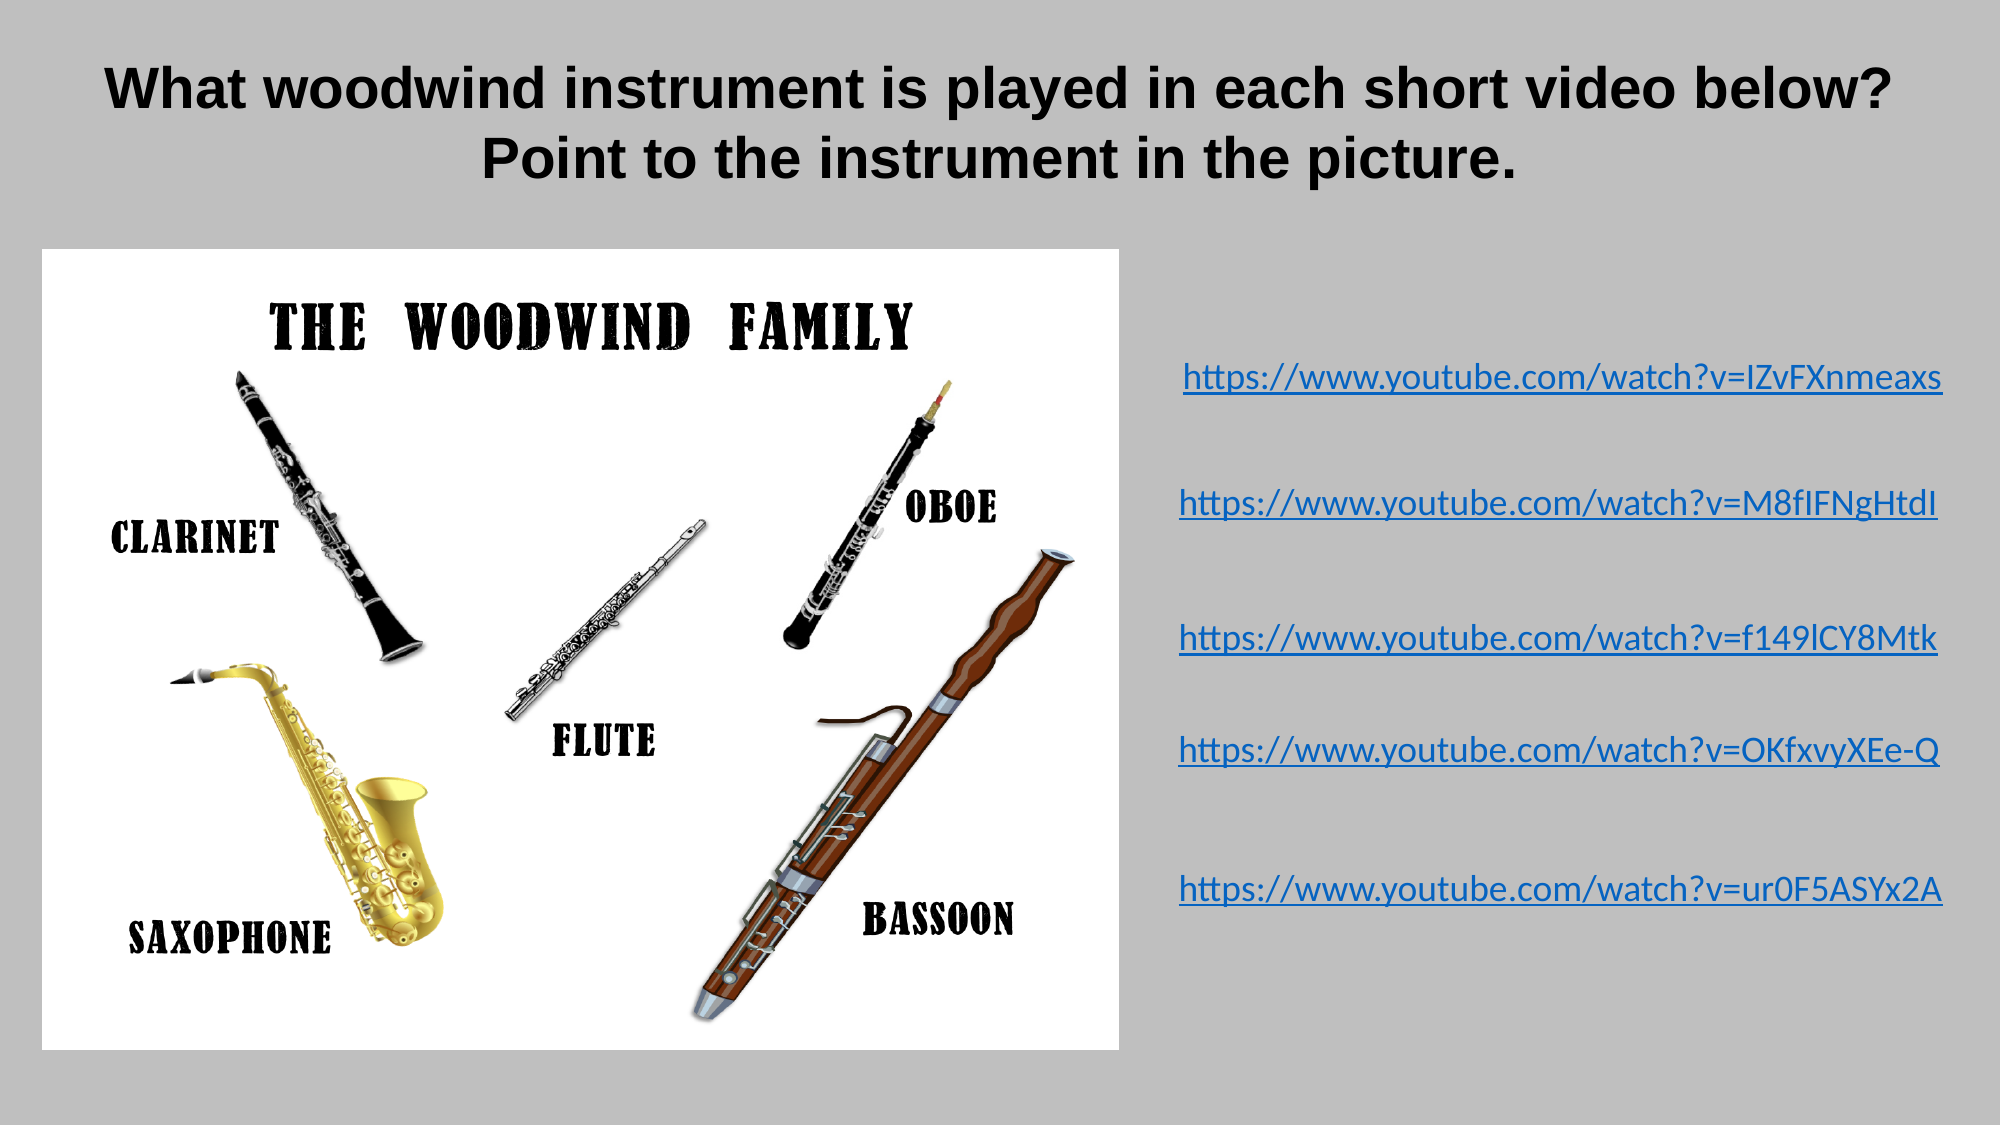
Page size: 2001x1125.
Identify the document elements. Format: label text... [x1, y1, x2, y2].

picture [42, 249, 1119, 1050]
text_box What woodwind instrument is played in each short video below? Point to the instrument in the picture. [42, 43, 1958, 248]
text_box https://www.youtube.com/watch?v=IZvFXnmeaxs [1167, 344, 1958, 405]
text_box https://www.youtube.com/watch?v=ur0F5ASYx2A [1163, 856, 1958, 917]
text_box https://www.youtube.com/watch?v=M8fIFNgHtdI [1163, 470, 1954, 530]
text_box https://www.youtube.com/watch?v=OKfxvyXEe-Q [1163, 717, 1956, 778]
text_box https://www.youtube.com/watch?v=f149lCY8Mtk [1163, 605, 1953, 666]
